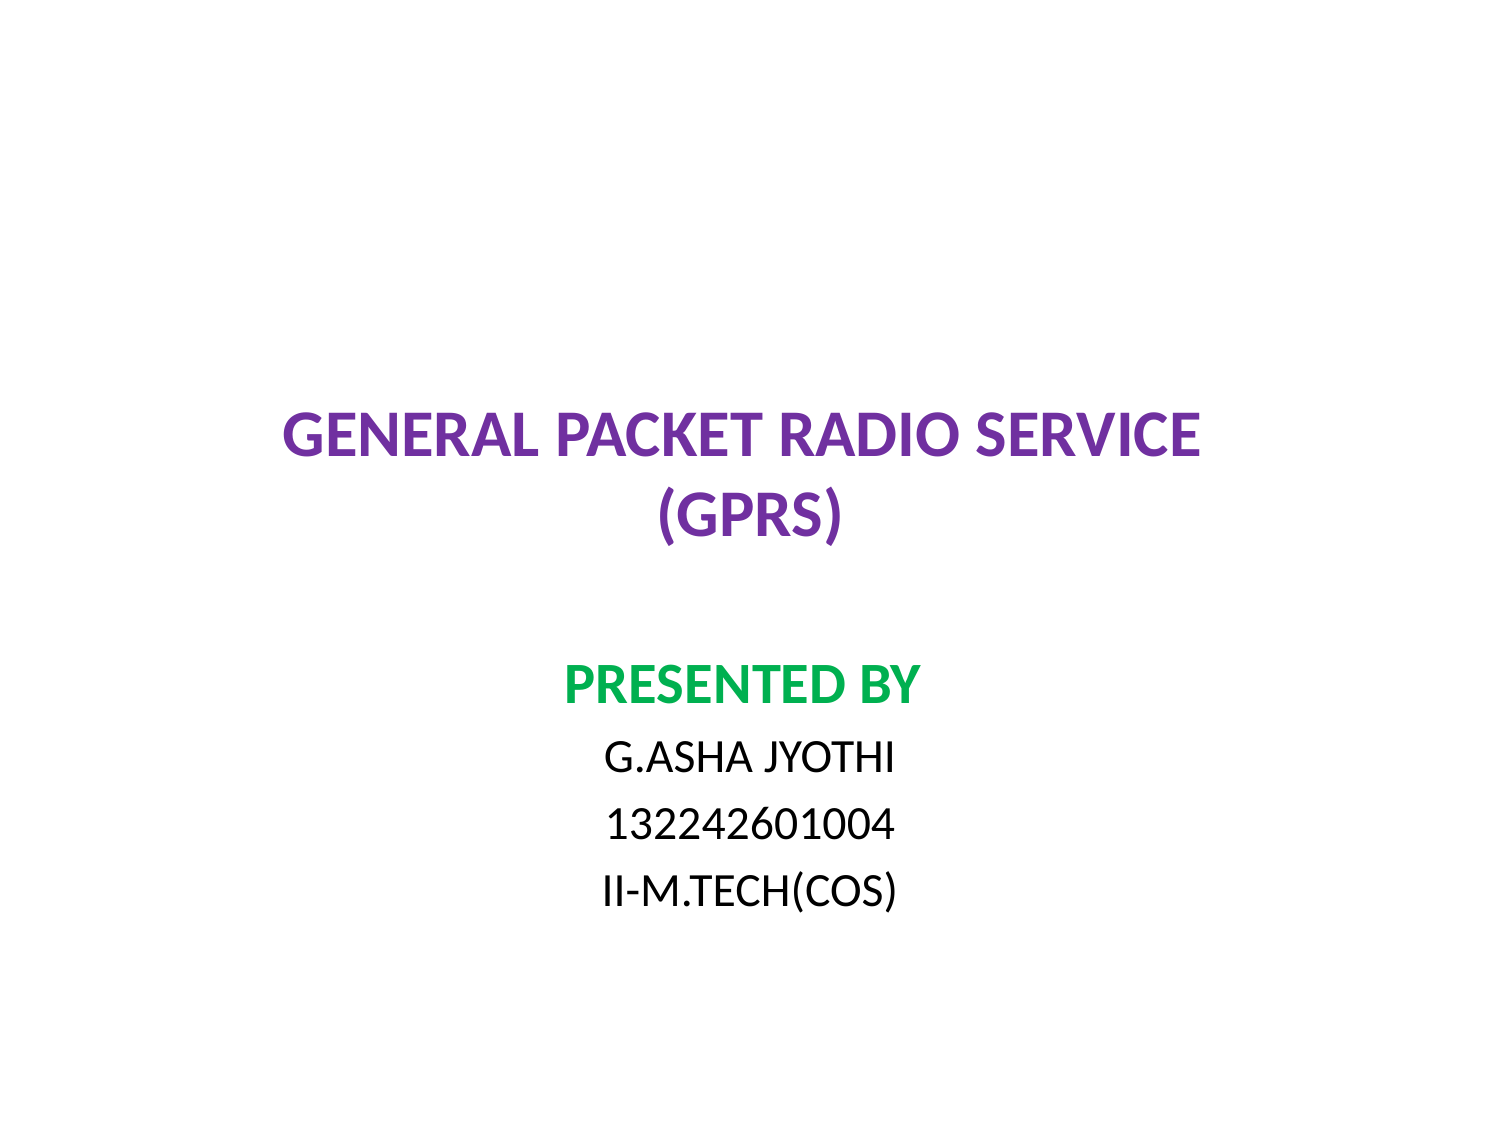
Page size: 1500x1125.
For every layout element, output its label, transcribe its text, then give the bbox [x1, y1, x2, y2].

title GENERAL PACKET RADIO SERVICE (GPRS) [112, 349, 1388, 591]
subtitle PRESENTED BY G.ASHA JYOTHI 132242601004 II-M.TECH(COS) [225, 637, 1275, 925]
